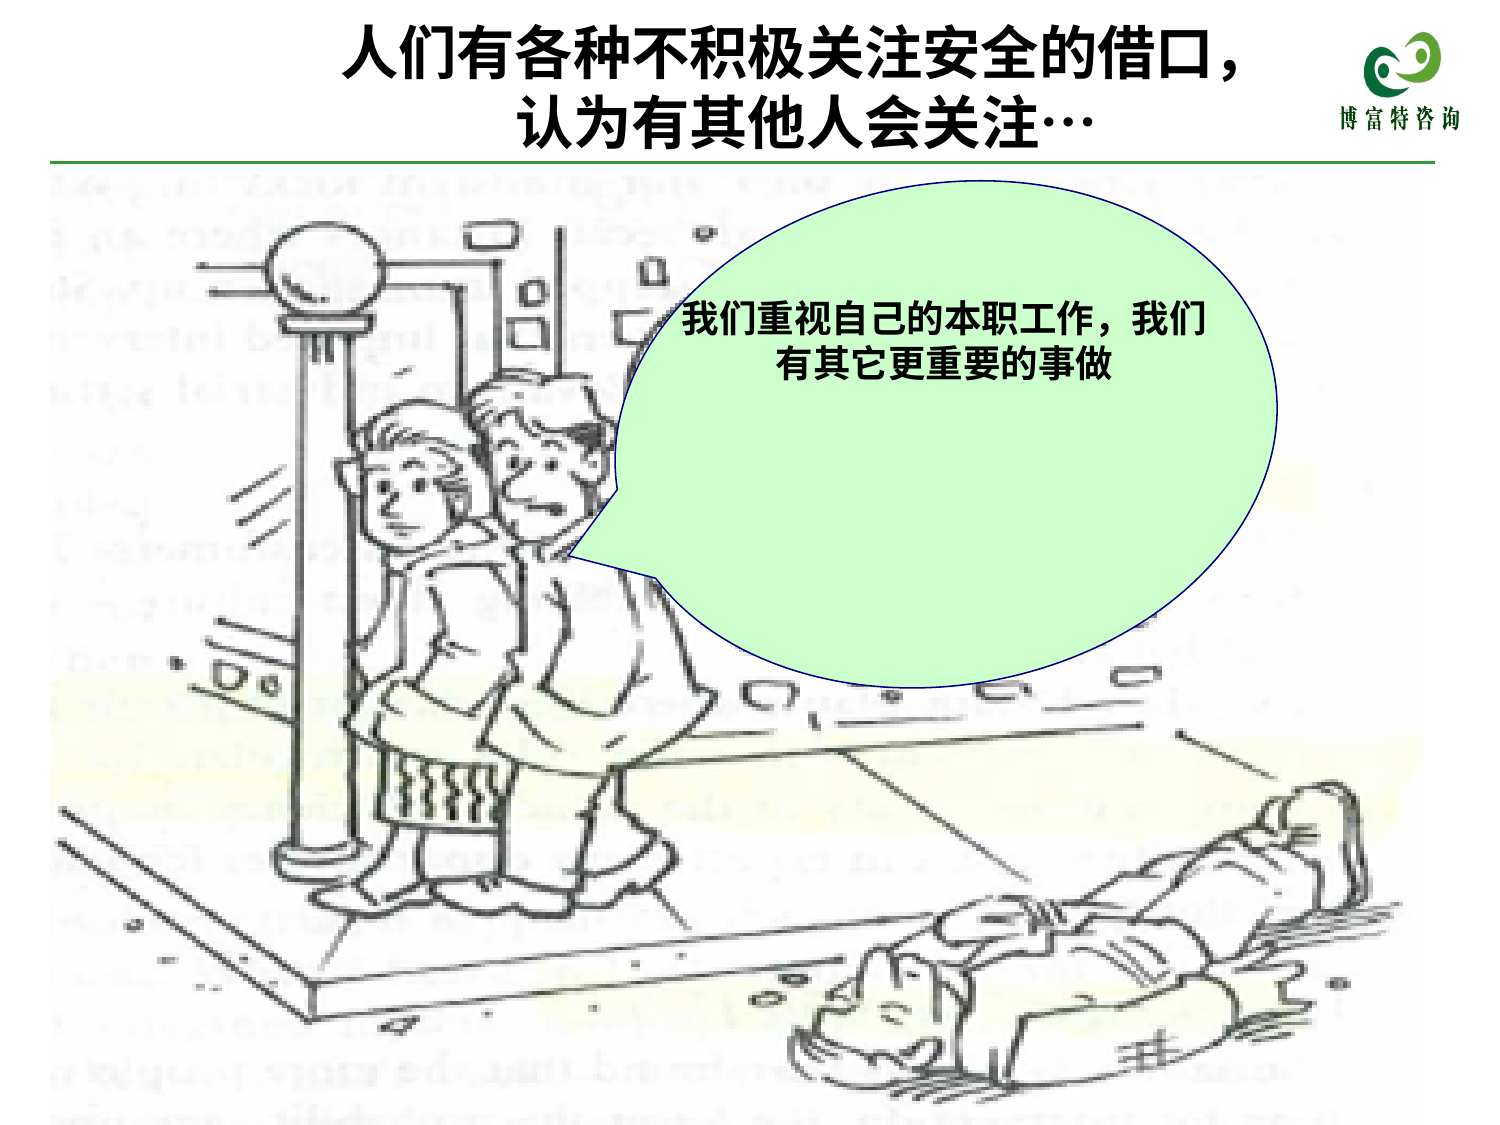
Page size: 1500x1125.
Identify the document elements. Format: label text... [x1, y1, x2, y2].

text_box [49, 174, 1426, 1125]
title 人们有各种不积极关注安全的借口， 认为有其他人会关注… [274, 62, 1338, 173]
picture [1325, 31, 1479, 134]
